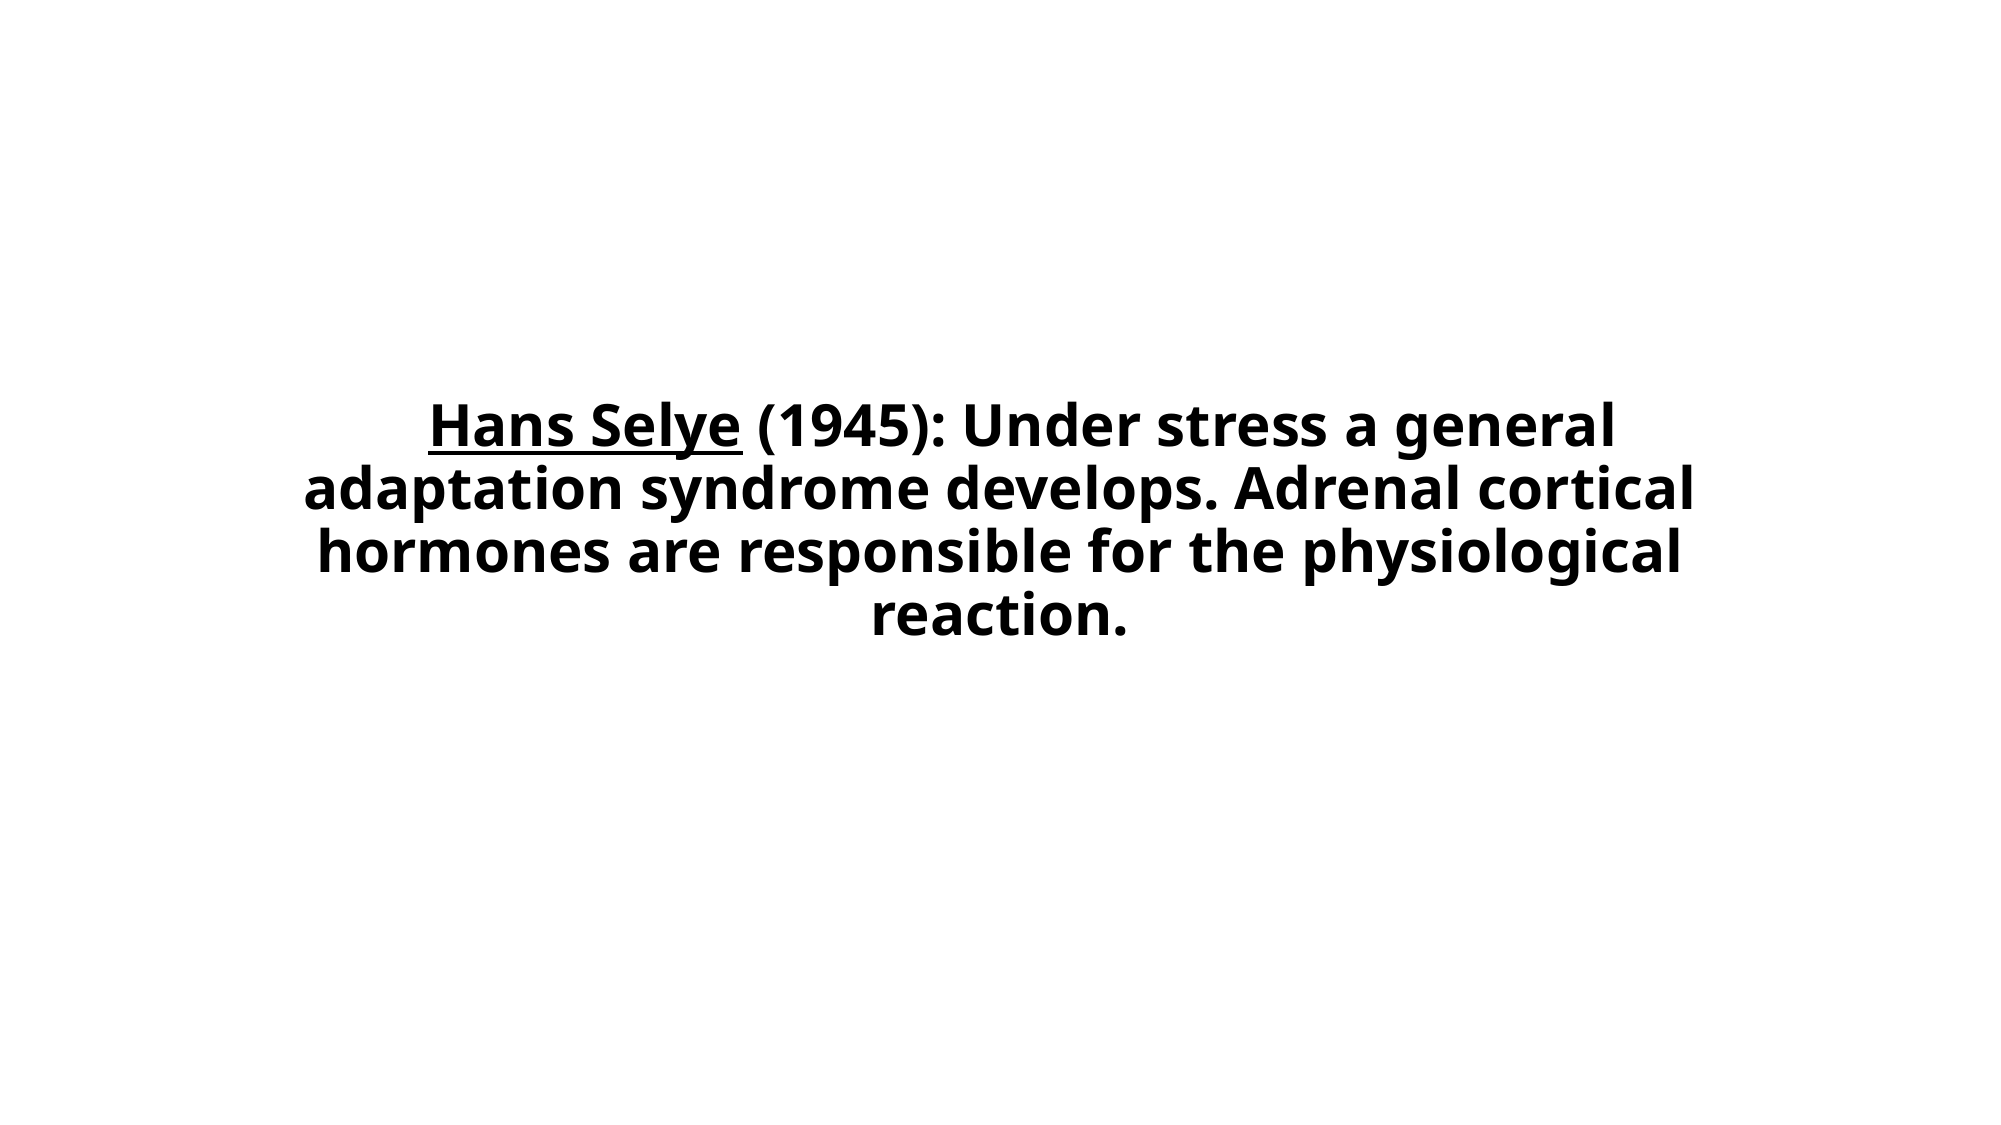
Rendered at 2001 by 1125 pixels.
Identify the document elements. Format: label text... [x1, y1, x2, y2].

title Hans Selye (1945): Under stress a general adaptation syndrome develops. Adrenal cortical hormones are responsible for the physiological reaction. [249, 184, 1750, 655]
